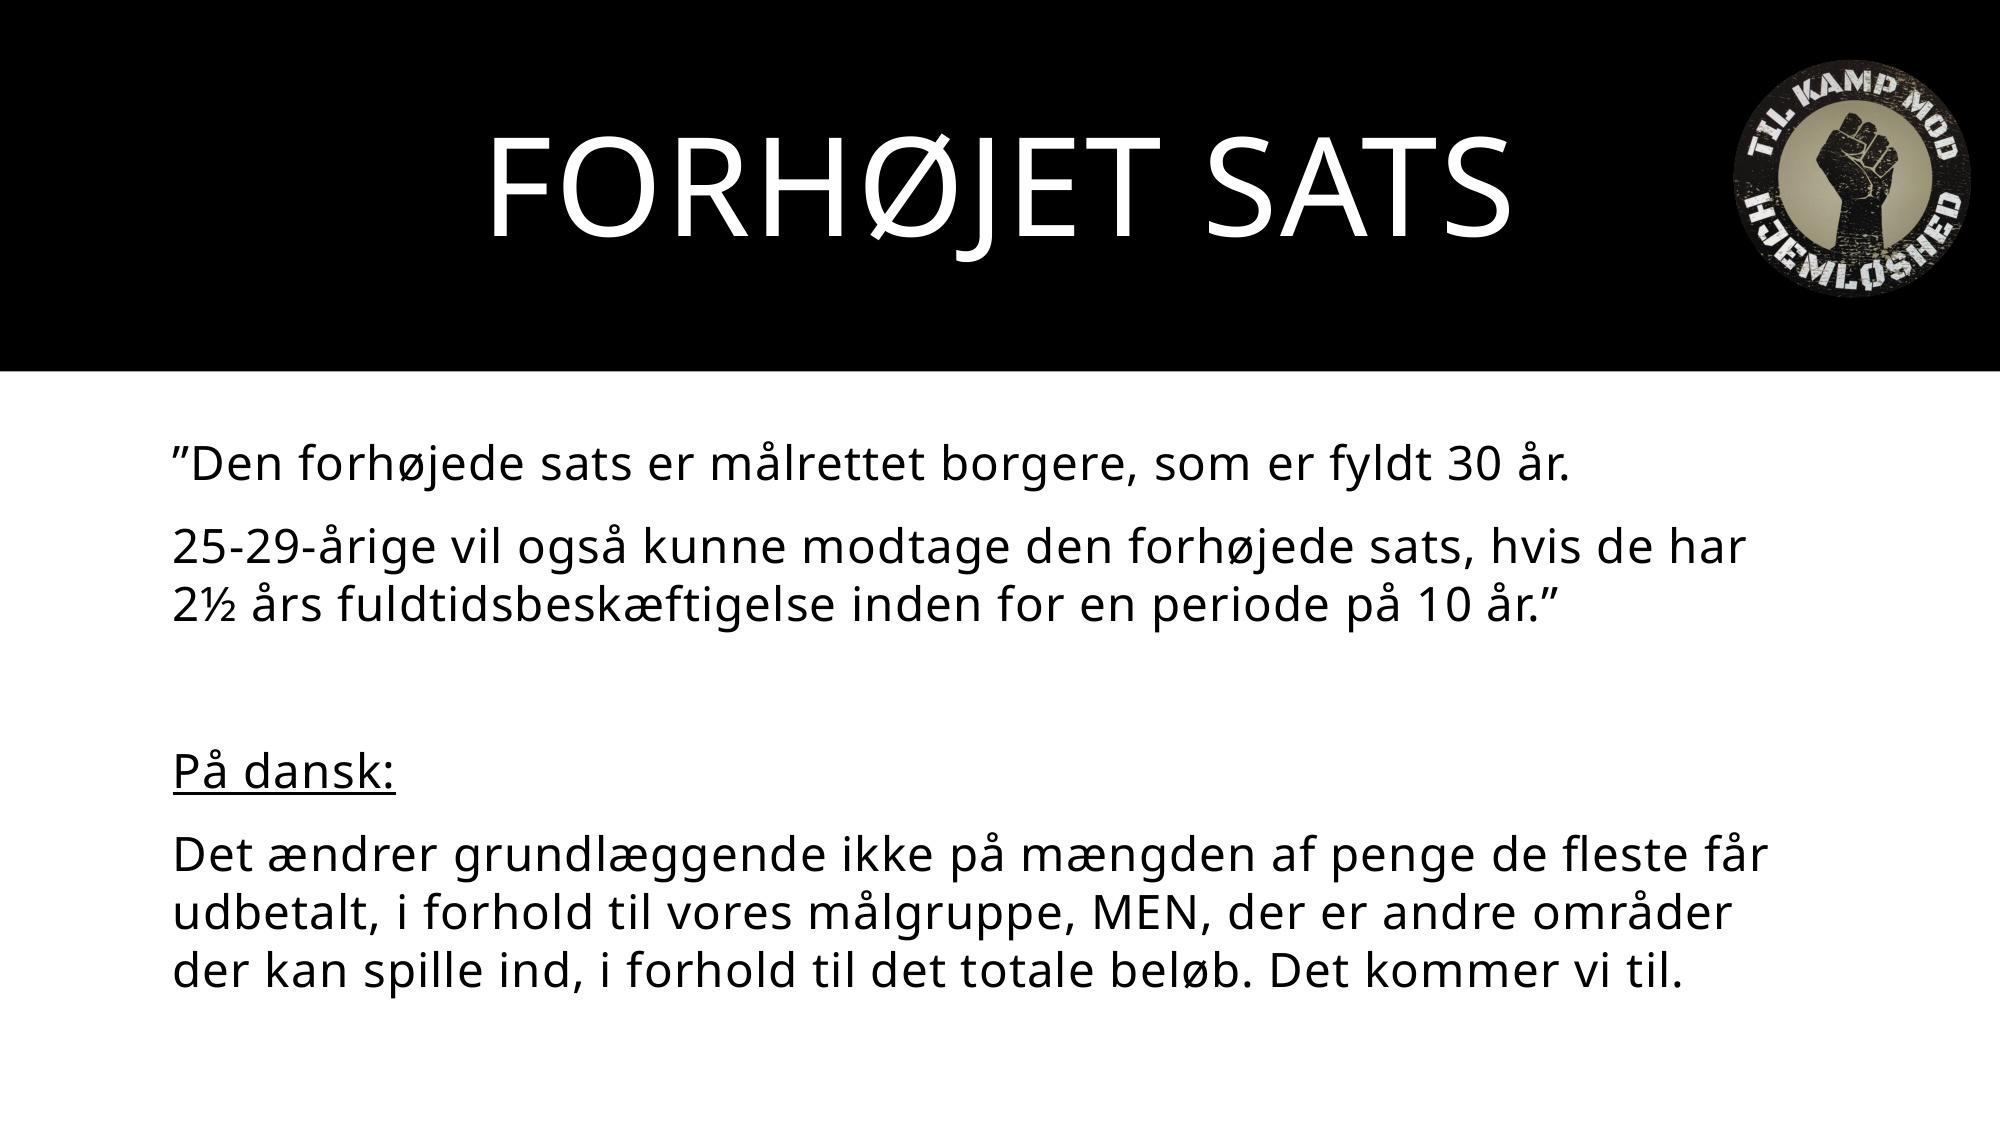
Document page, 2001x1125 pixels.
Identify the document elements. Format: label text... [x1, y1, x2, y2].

title Forhøjet sats [157, 52, 1842, 332]
picture [1727, 52, 1978, 303]
list ”Den forhøjede sats er målrettet borgere, som er fyldt 30 år. 25-29-årige vil også kunne modtage den forhøjede sats, hvis de har 2½ års fuldtidsbeskæftigelse inden for en periode på 10 år.” På dansk: Det ændrer grundlæggende ikke på mængden af penge de fleste får udbetalt, i forhold til vores målgruppe, MEN, der er andre områder der kan spille ind, i forhold til det totale beløb. Det kommer vi til. [157, 424, 1842, 1014]
